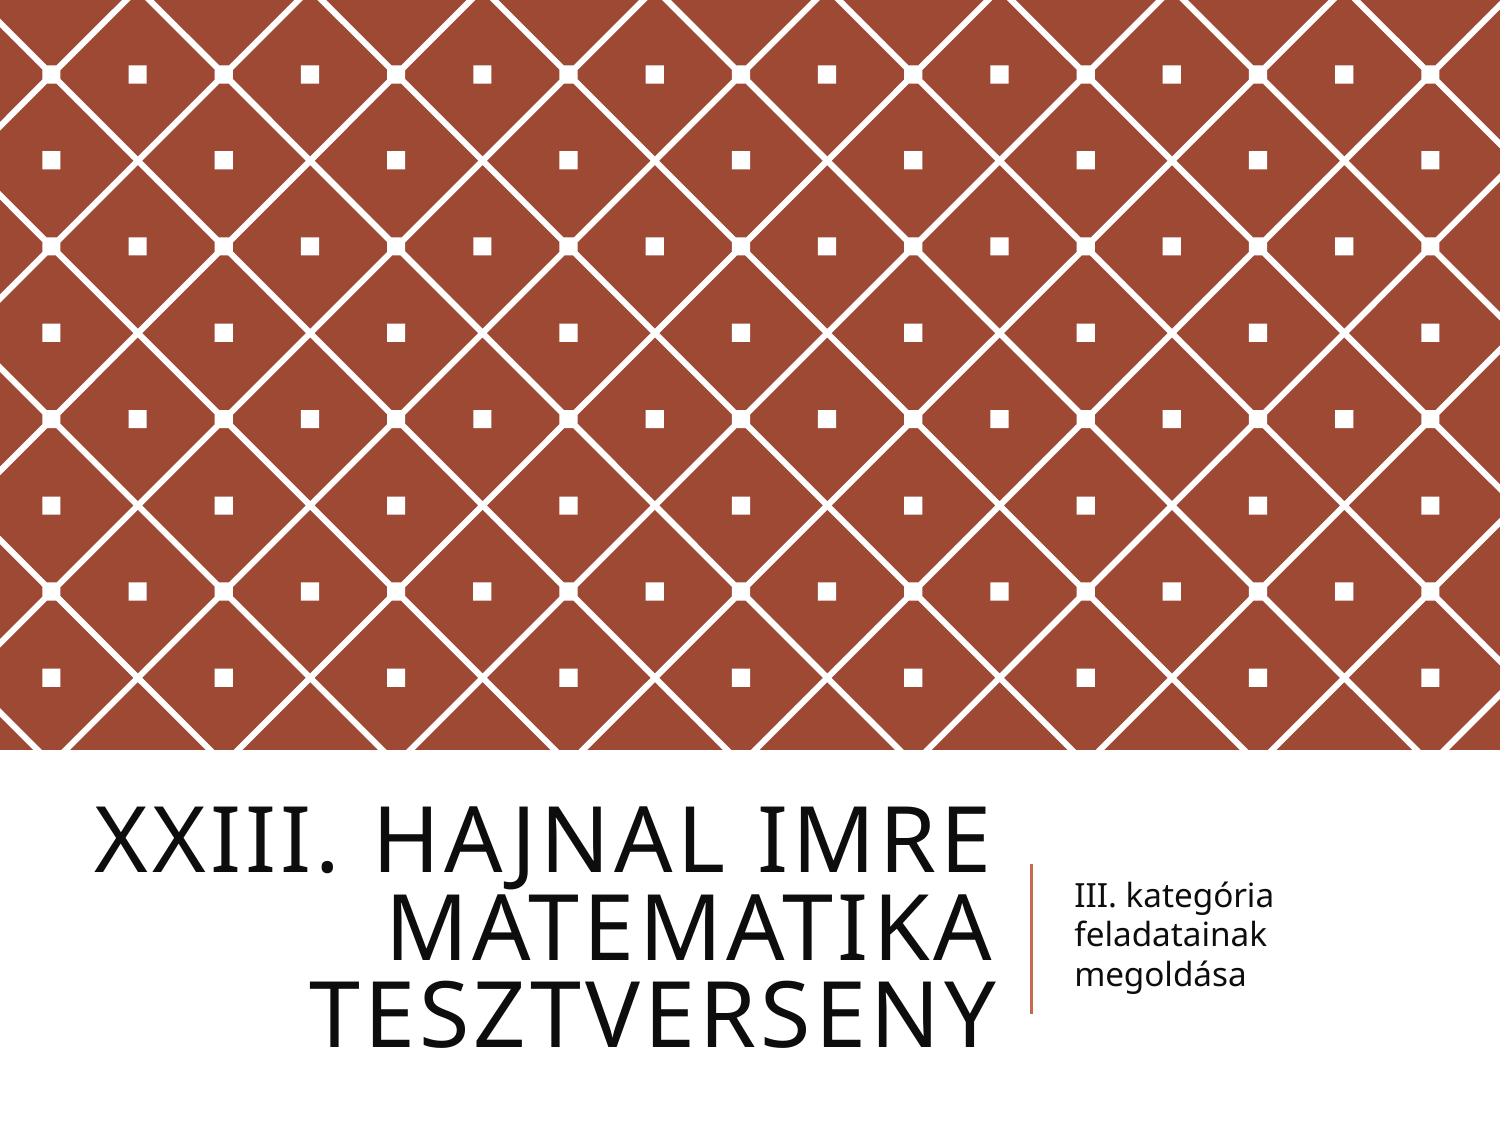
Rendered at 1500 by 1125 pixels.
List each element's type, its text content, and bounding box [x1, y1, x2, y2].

subtitle III. kategória feladatainak megoldása [1059, 813, 1454, 1054]
title XXIII. Hajnal Imre Matematika Tesztverseny [56, 813, 1013, 1054]
